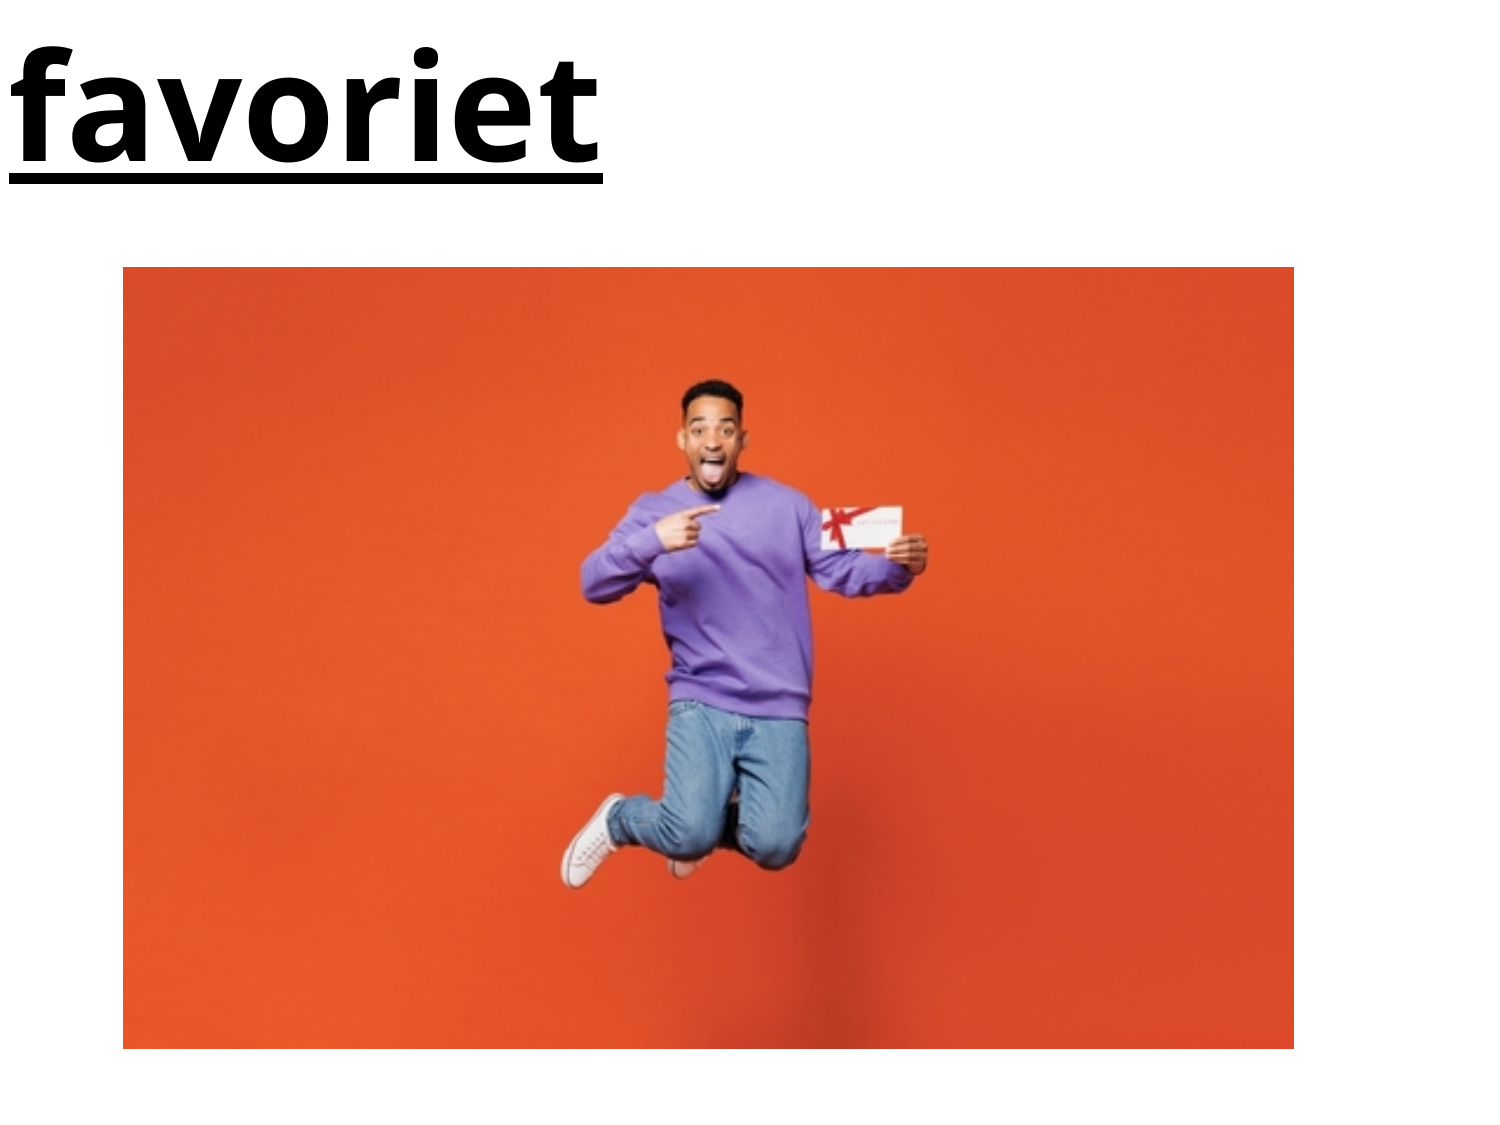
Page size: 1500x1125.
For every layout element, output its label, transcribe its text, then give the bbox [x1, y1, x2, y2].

text_box favoriet [0, 4, 1500, 199]
picture [123, 266, 1294, 1049]
